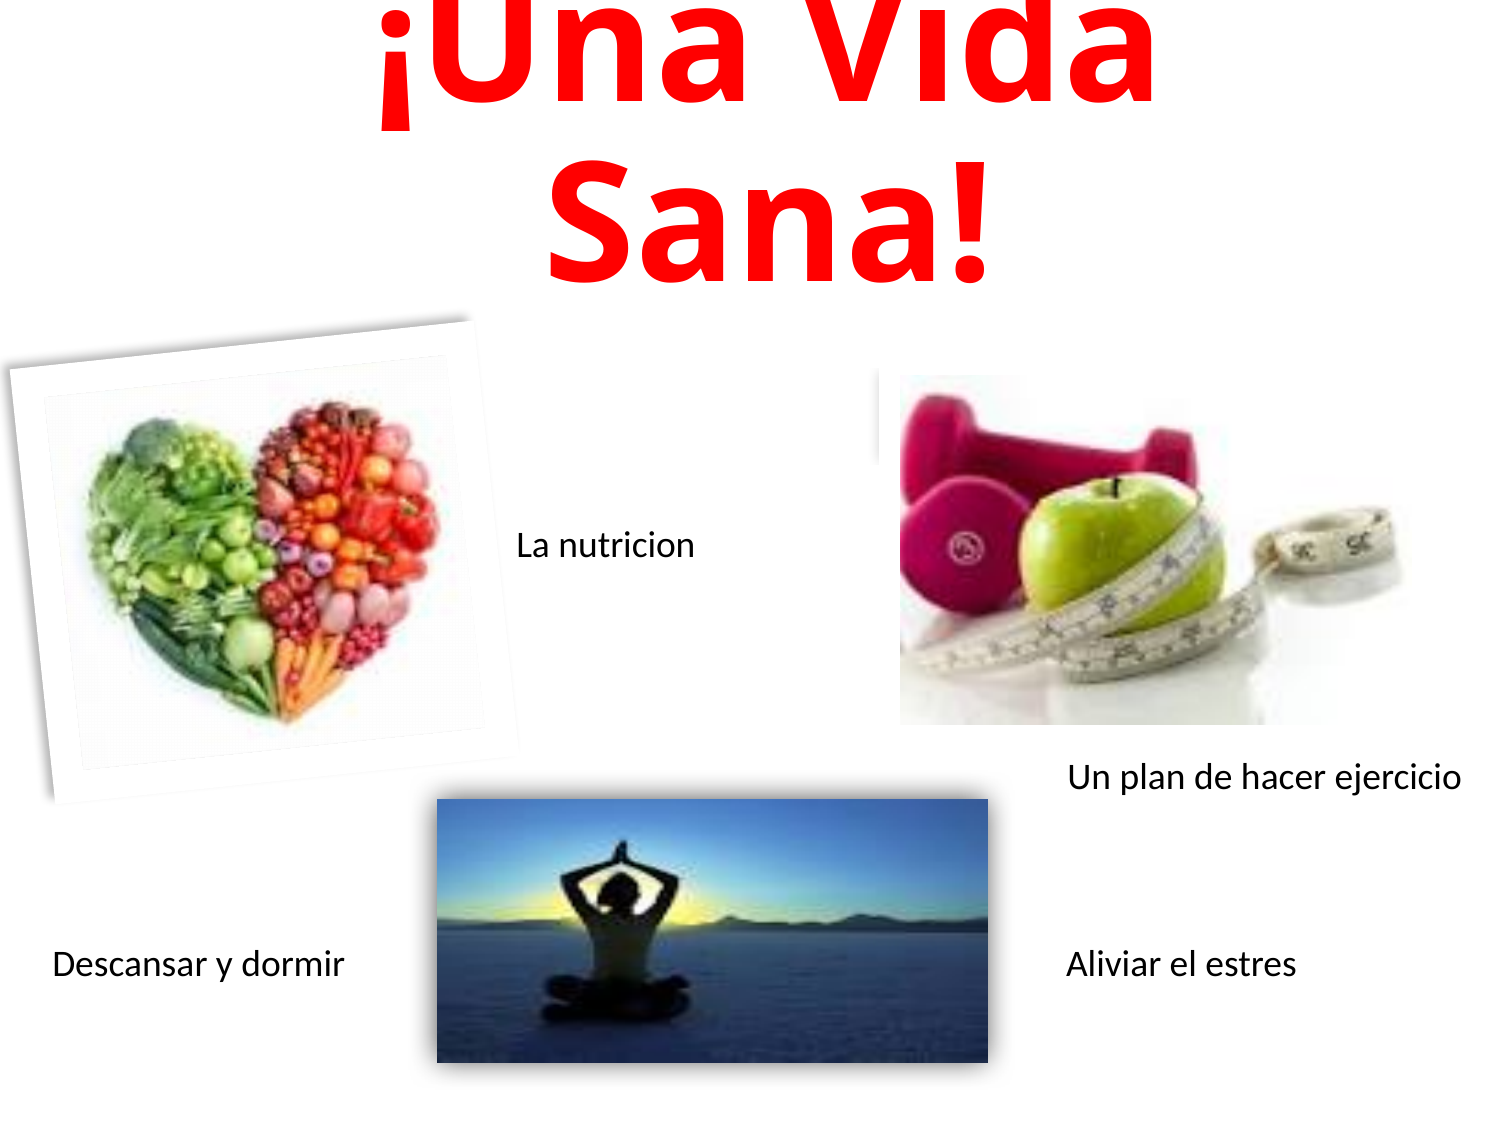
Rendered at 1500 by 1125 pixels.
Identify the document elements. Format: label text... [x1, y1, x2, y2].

text_box Aliviar el estres [1051, 931, 1313, 991]
picture [899, 374, 1413, 725]
picture [437, 799, 988, 1063]
text_box Descansar y dormir [37, 931, 437, 991]
picture [45, 356, 484, 769]
text_box Un plan de hacer ejercicio [1052, 744, 1478, 805]
text_box La nutricion [501, 512, 711, 573]
title ¡Una Vida Sana! [112, 50, 1425, 325]
